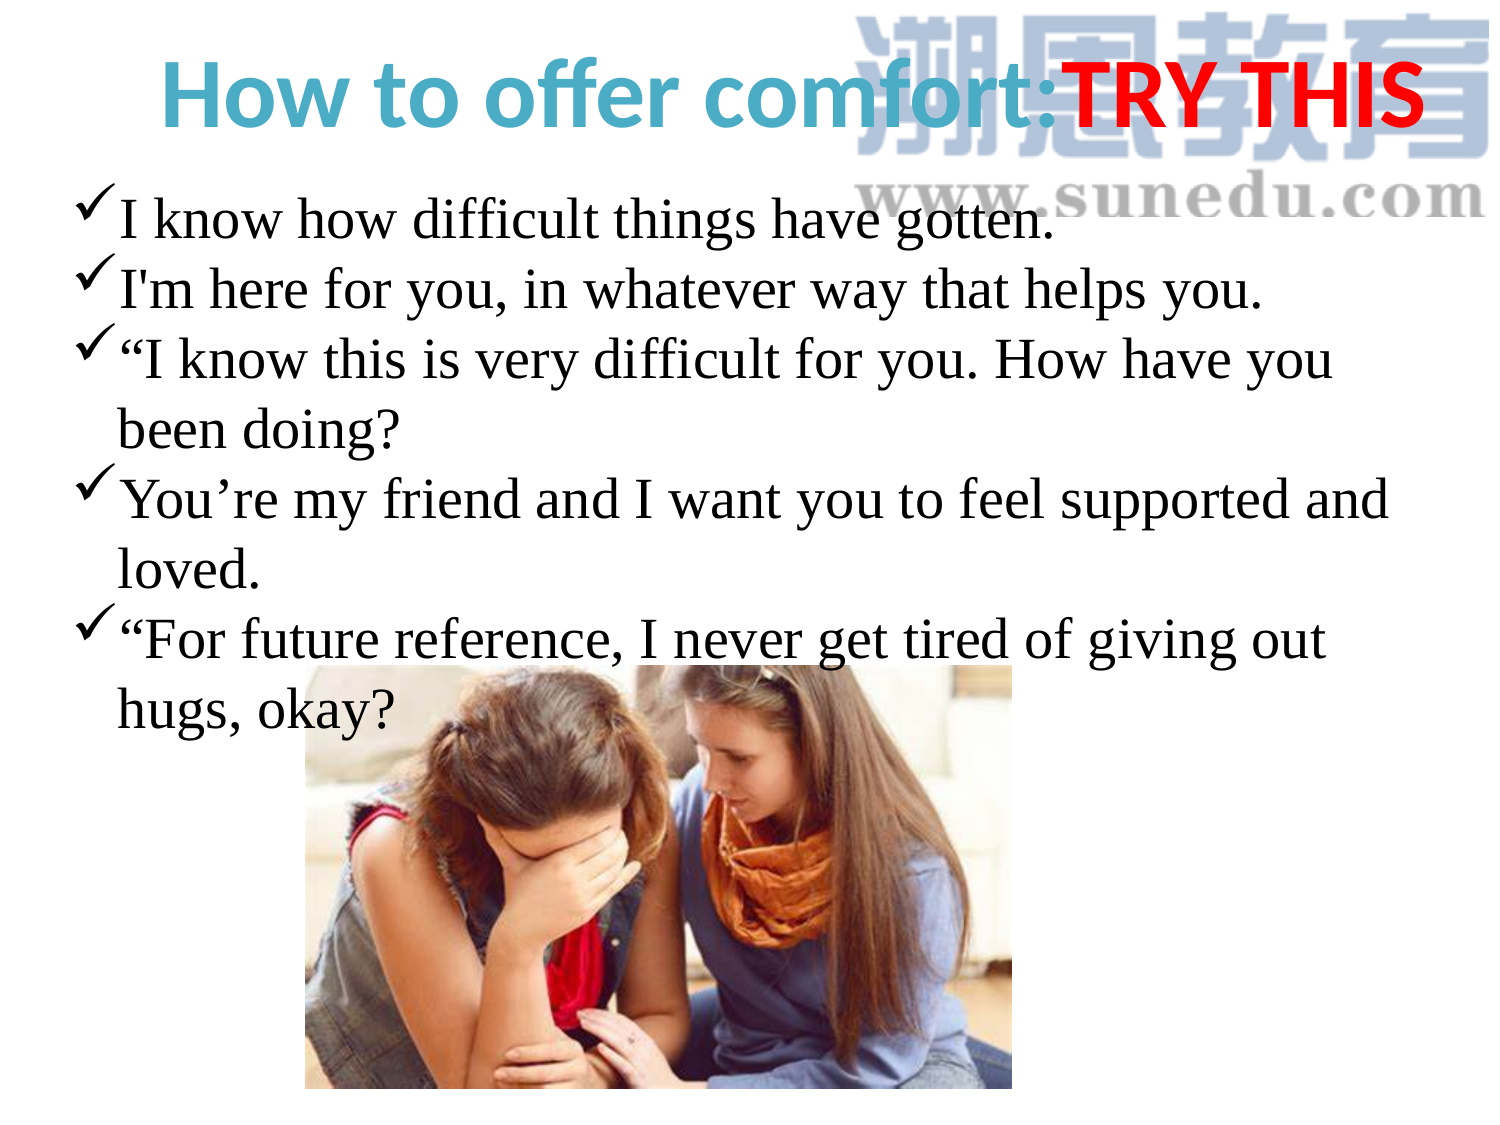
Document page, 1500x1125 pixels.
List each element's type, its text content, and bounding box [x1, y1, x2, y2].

text_box How to offer comfort:TRY THIS [145, 20, 1442, 155]
text_box I know how difficult things have gotten. I'm here for you, in whatever way that helps you. “I know this is very difficult for you. How have you been doing? You’re my friend and I want you to feel supported and loved. “For future reference, I never get tired of giving out hugs, okay? [56, 172, 1462, 818]
picture [304, 665, 1012, 1089]
picture [852, 10, 1489, 217]
